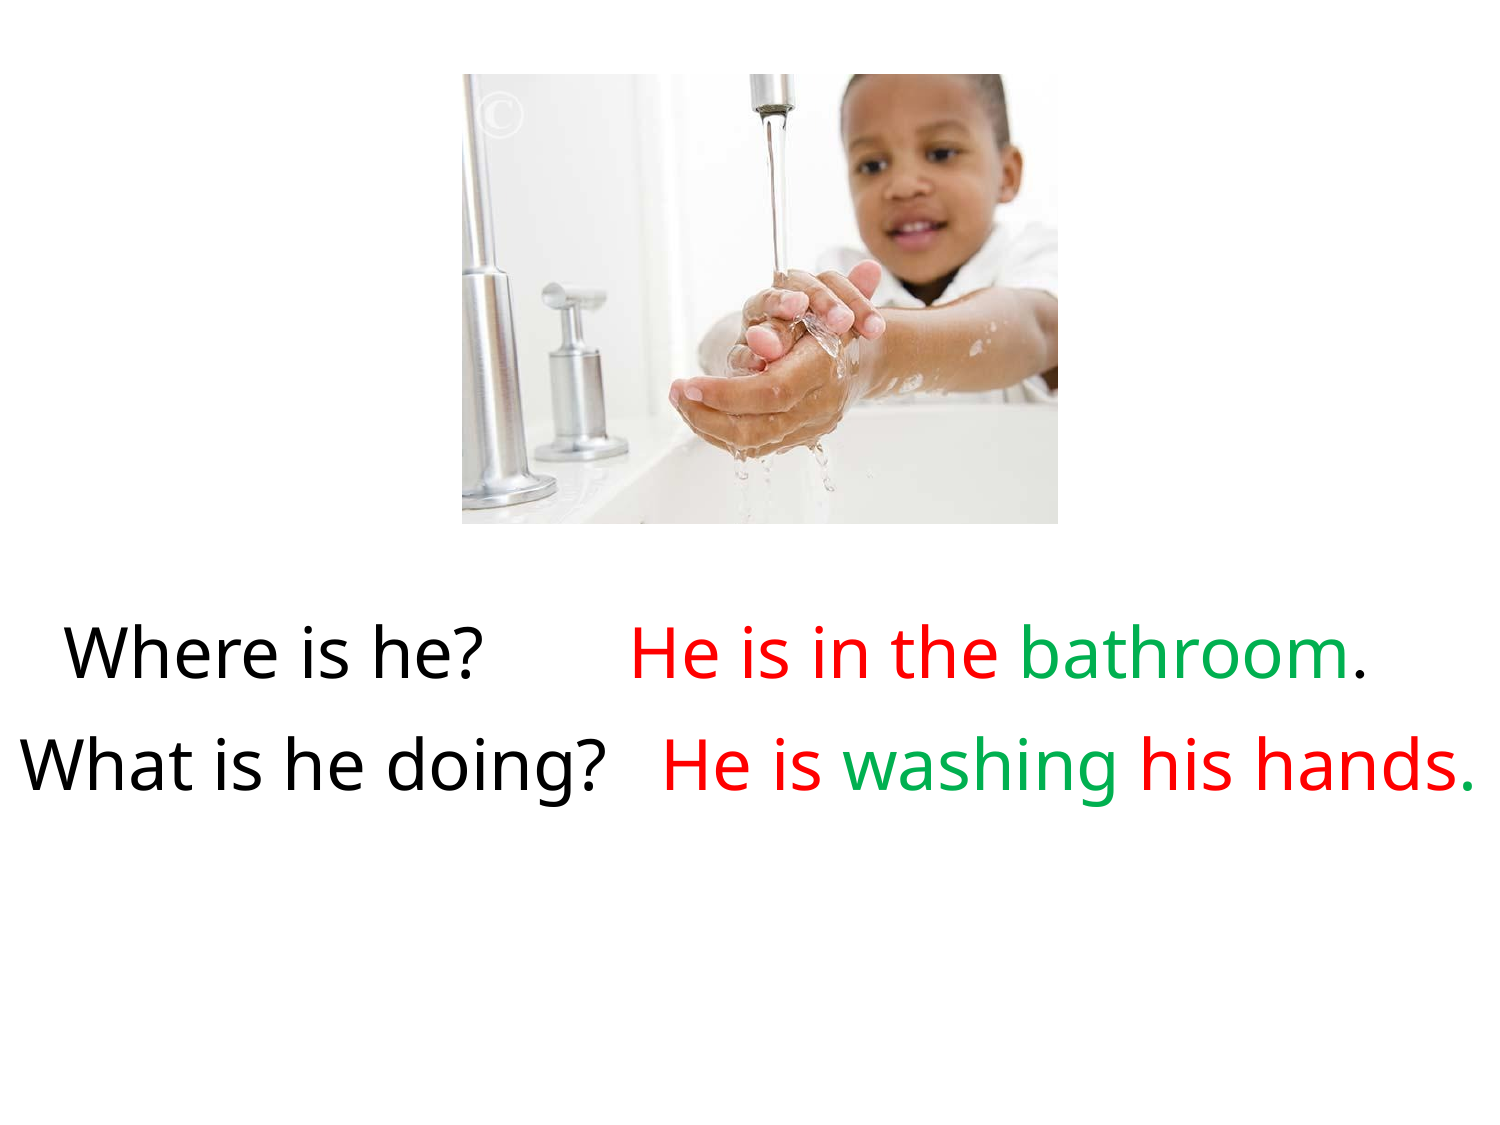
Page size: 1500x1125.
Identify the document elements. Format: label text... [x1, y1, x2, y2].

text_box Where is he? [49, 599, 500, 700]
picture [462, 74, 1059, 524]
text_box He is washing his hands. [645, 712, 1492, 813]
text_box What is he doing? [4, 712, 624, 813]
text_box He is in the bathroom. [614, 599, 1384, 700]
